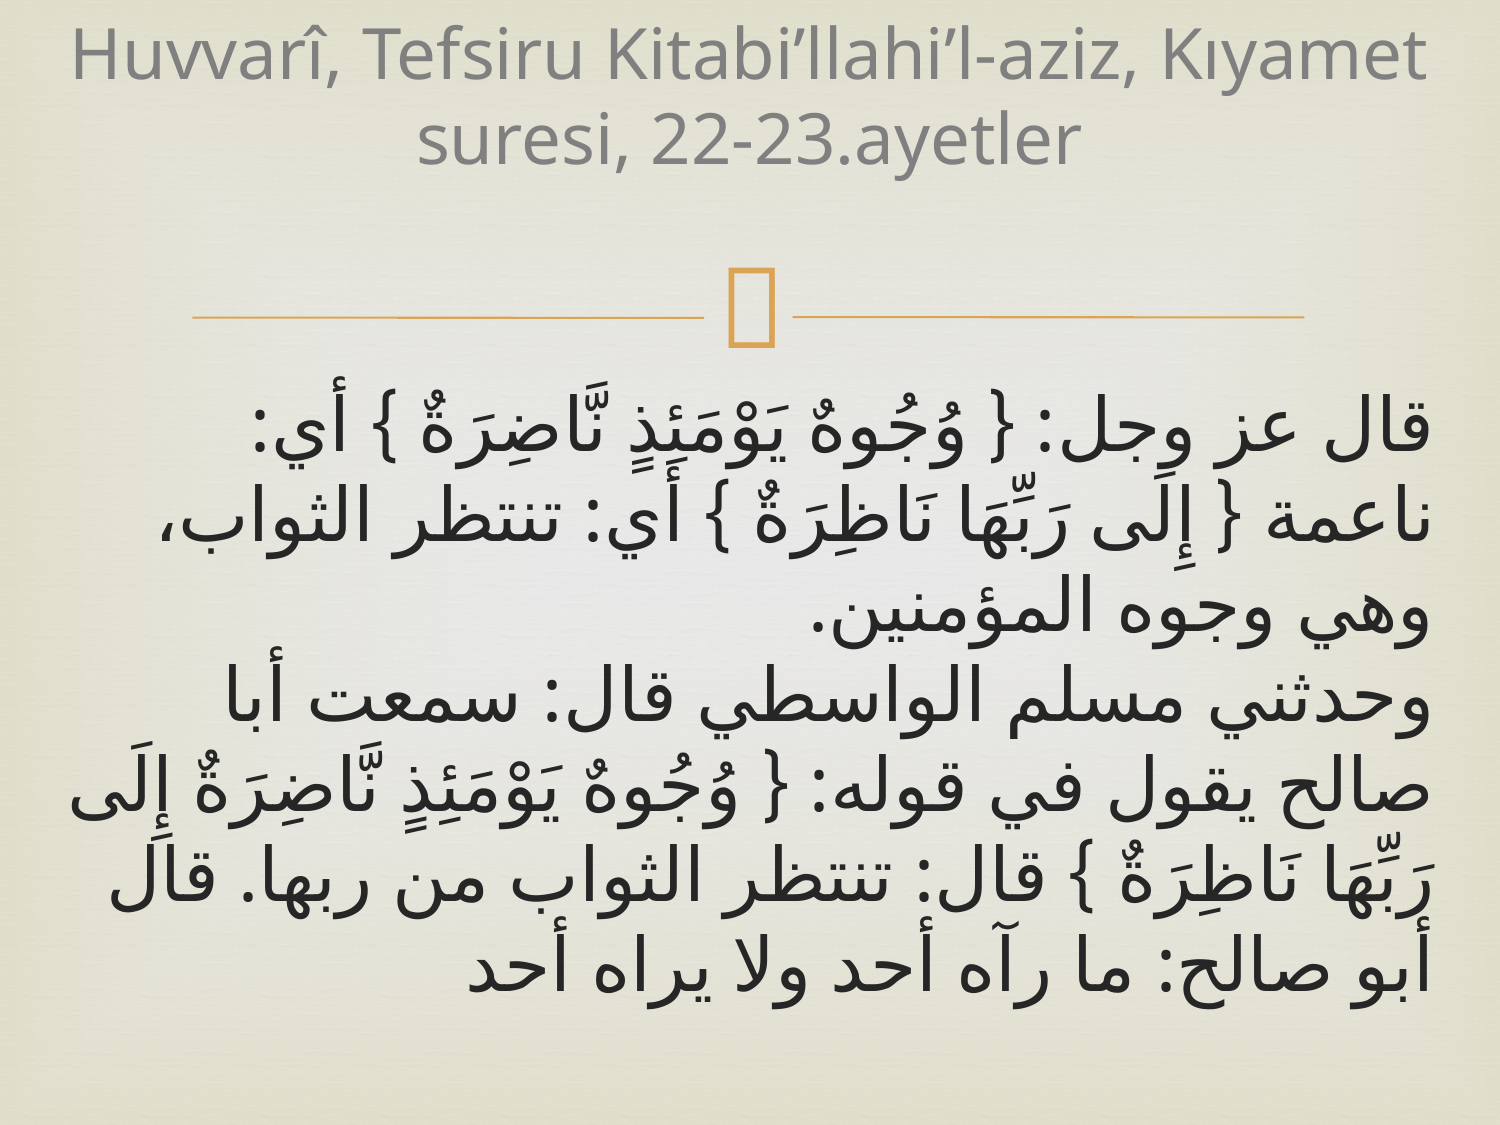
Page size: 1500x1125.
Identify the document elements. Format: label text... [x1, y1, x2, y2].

list قال عز وجل: { وُجُوهٌ يَوْمَئِذٍ نَّاضِرَةٌ } أي: ناعمة { إِلَى رَبِّهَا نَاظِرَةٌ } أي: تنتظر الثواب، وهي وجوه المؤمنين. وحدثني مسلم الواسطي قال: سمعت أبا صالح يقول في قوله: { وُجُوهٌ يَوْمَئِذٍ نَّاضِرَةٌ إِلَى رَبِّهَا نَاظِرَةٌ } قال: تنتظر الثواب من ربها. قال أبو صالح: ما رآه أحد ولا يراه أحد [46, 368, 1450, 1069]
title Huvvarî, Tefsiru Kitabi’llahi’l-aziz, Kıyamet suresi, 22-23.ayetler [0, 7, 1500, 180]
